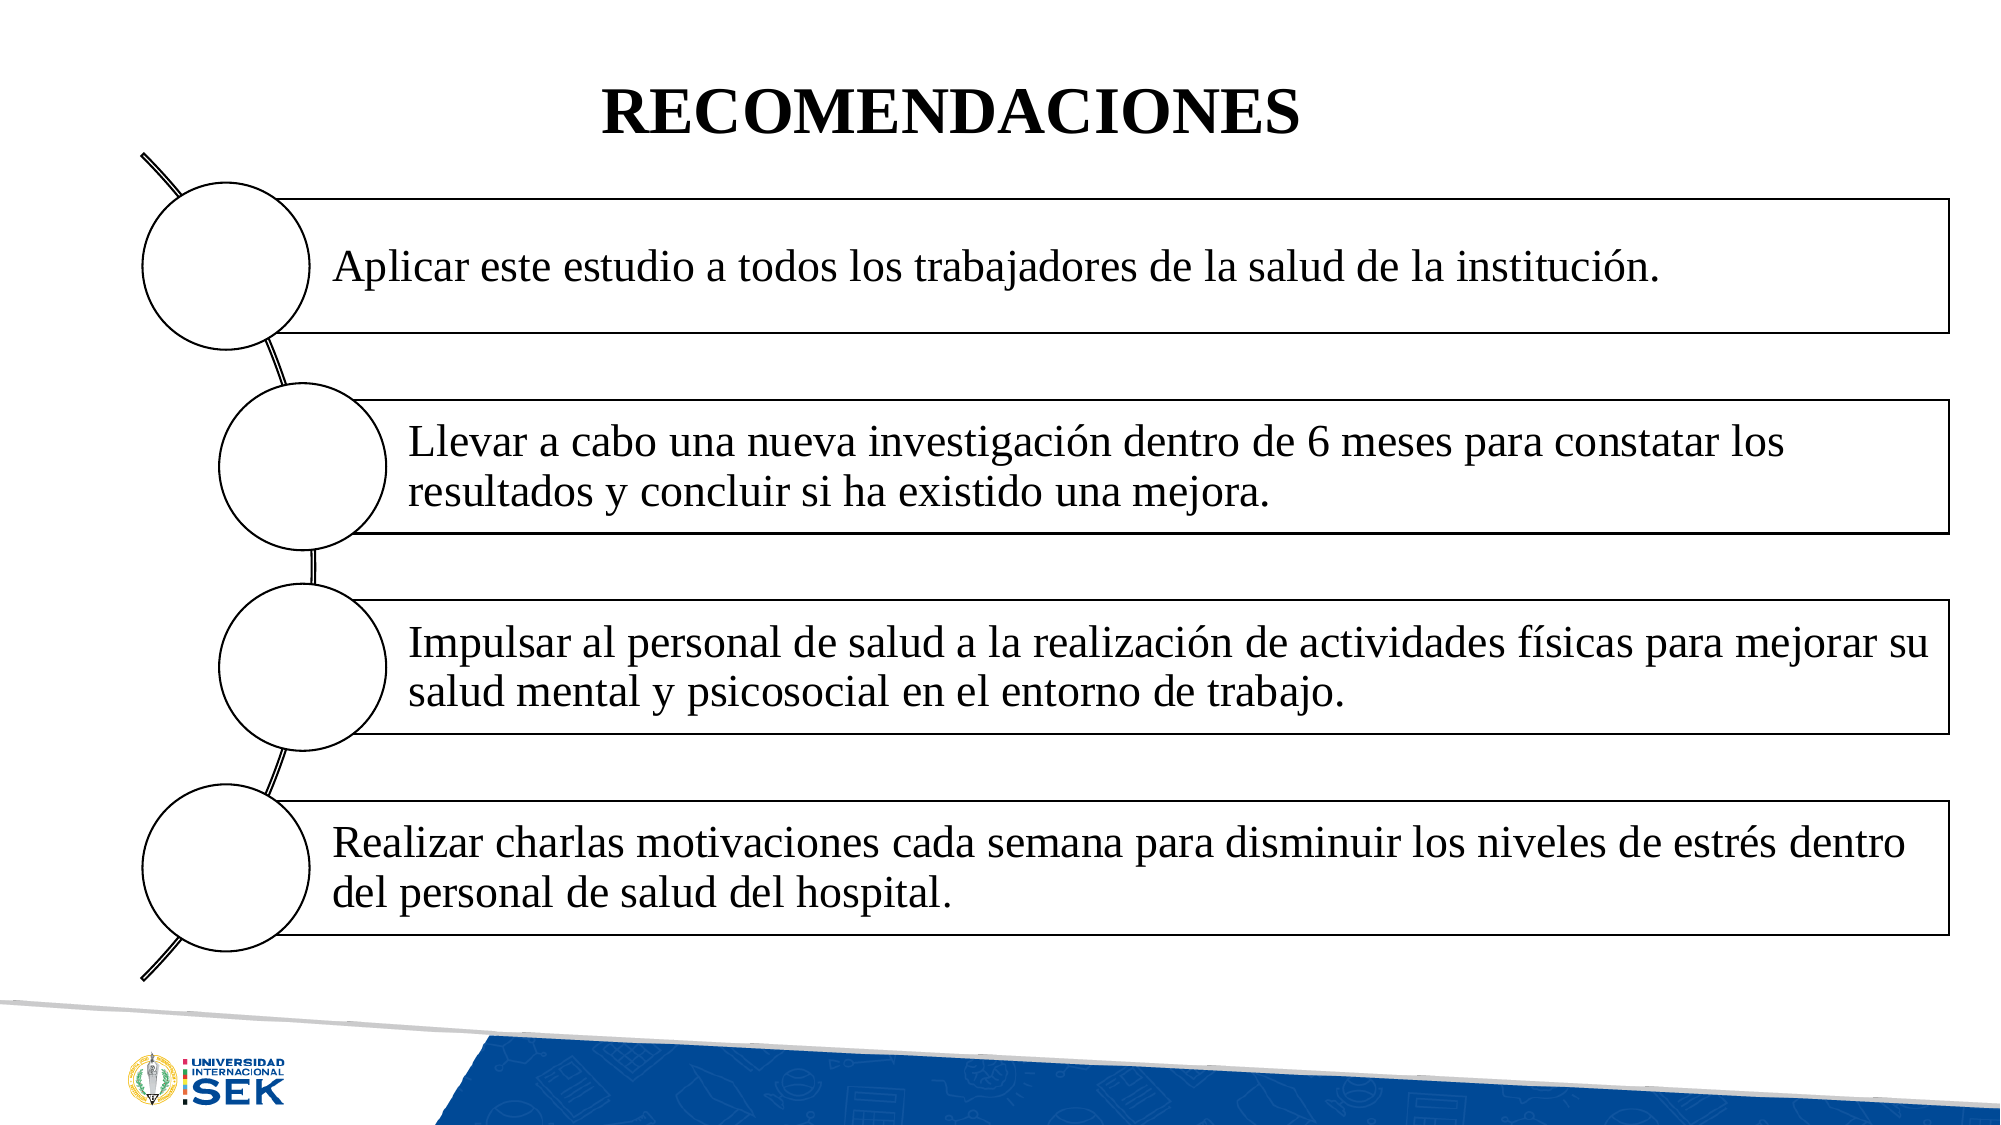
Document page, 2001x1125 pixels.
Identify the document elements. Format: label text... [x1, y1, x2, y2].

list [128, 132, 1961, 1002]
title RECOMENDACIONES [585, 39, 1368, 132]
picture [0, 957, 2000, 1125]
